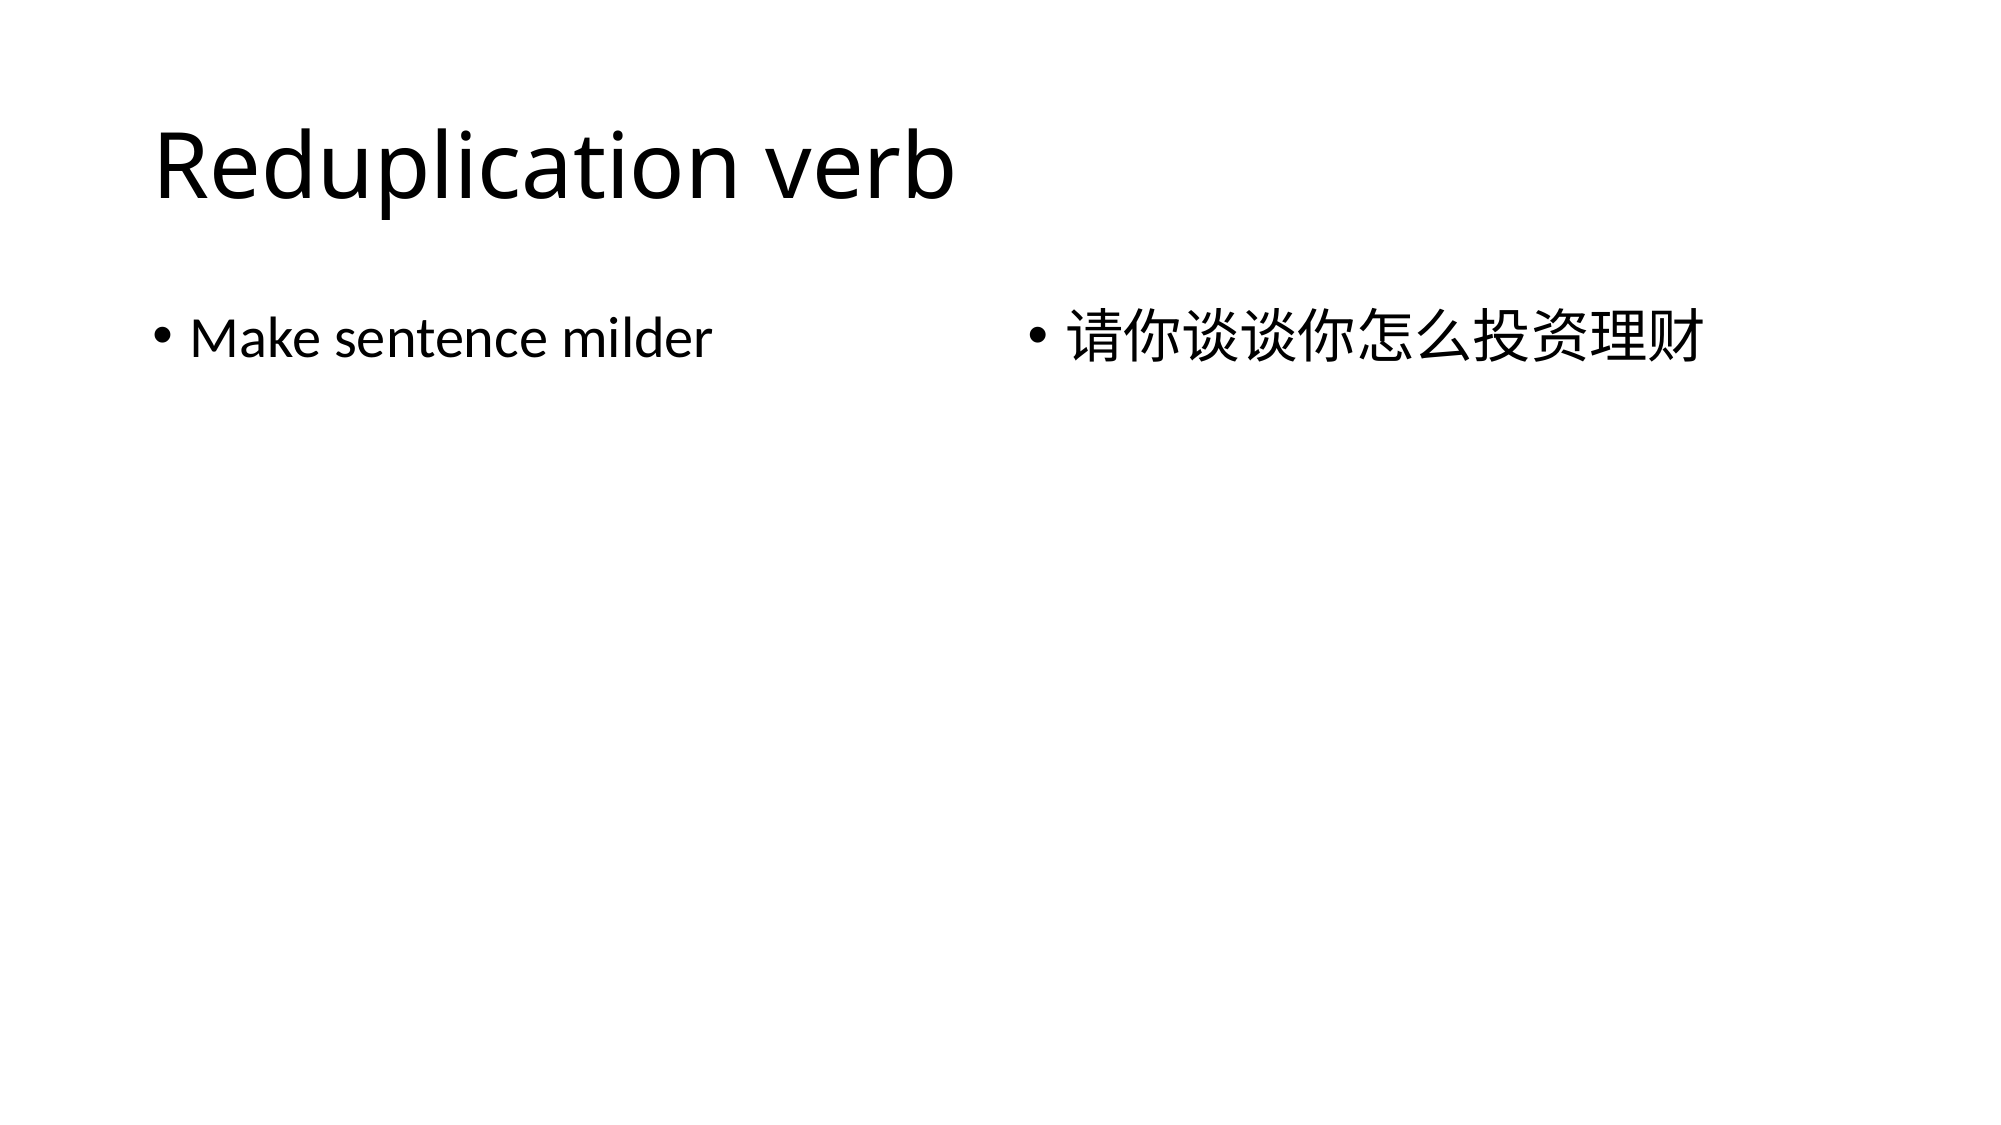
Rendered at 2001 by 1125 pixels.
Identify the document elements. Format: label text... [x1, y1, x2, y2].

title Reduplication verb [137, 59, 1863, 278]
list 请你谈谈你怎么投资理财 [1012, 299, 1863, 1014]
list Make sentence milder [137, 299, 988, 1014]
